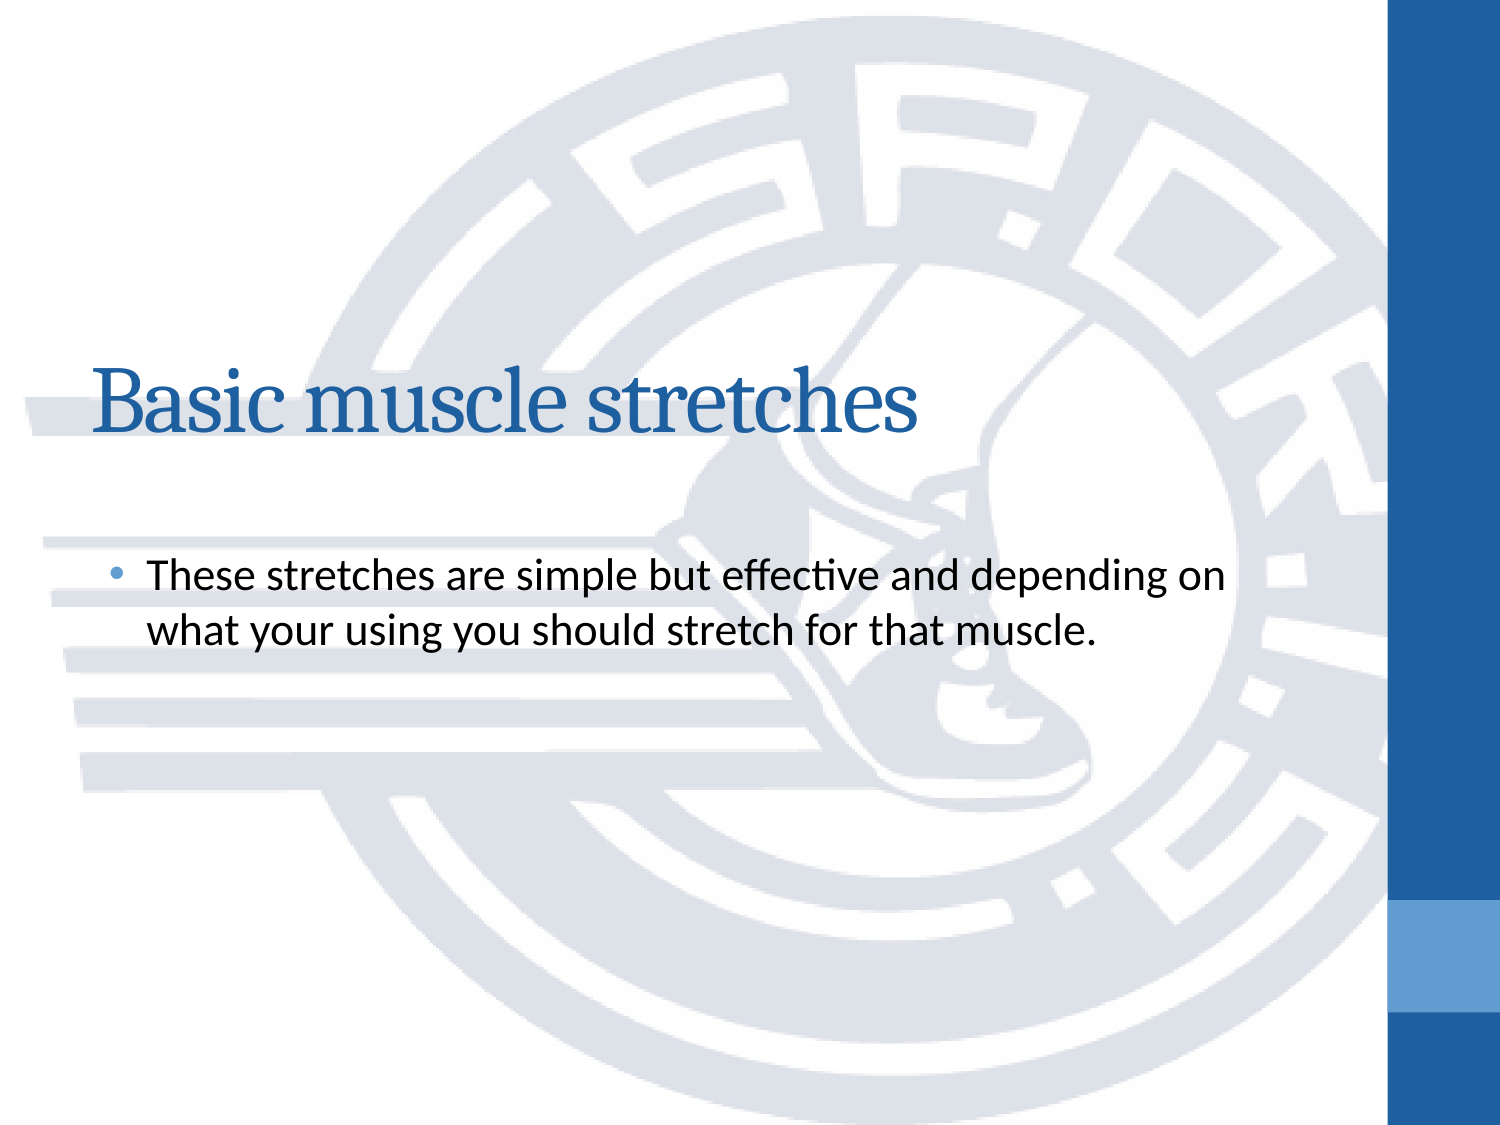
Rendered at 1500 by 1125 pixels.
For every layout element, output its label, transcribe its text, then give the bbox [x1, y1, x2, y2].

list These stretches are simple but effective and depending on what your using you should stretch for that muscle. [75, 537, 1325, 1125]
title Basic muscle stretches [75, 299, 1325, 488]
